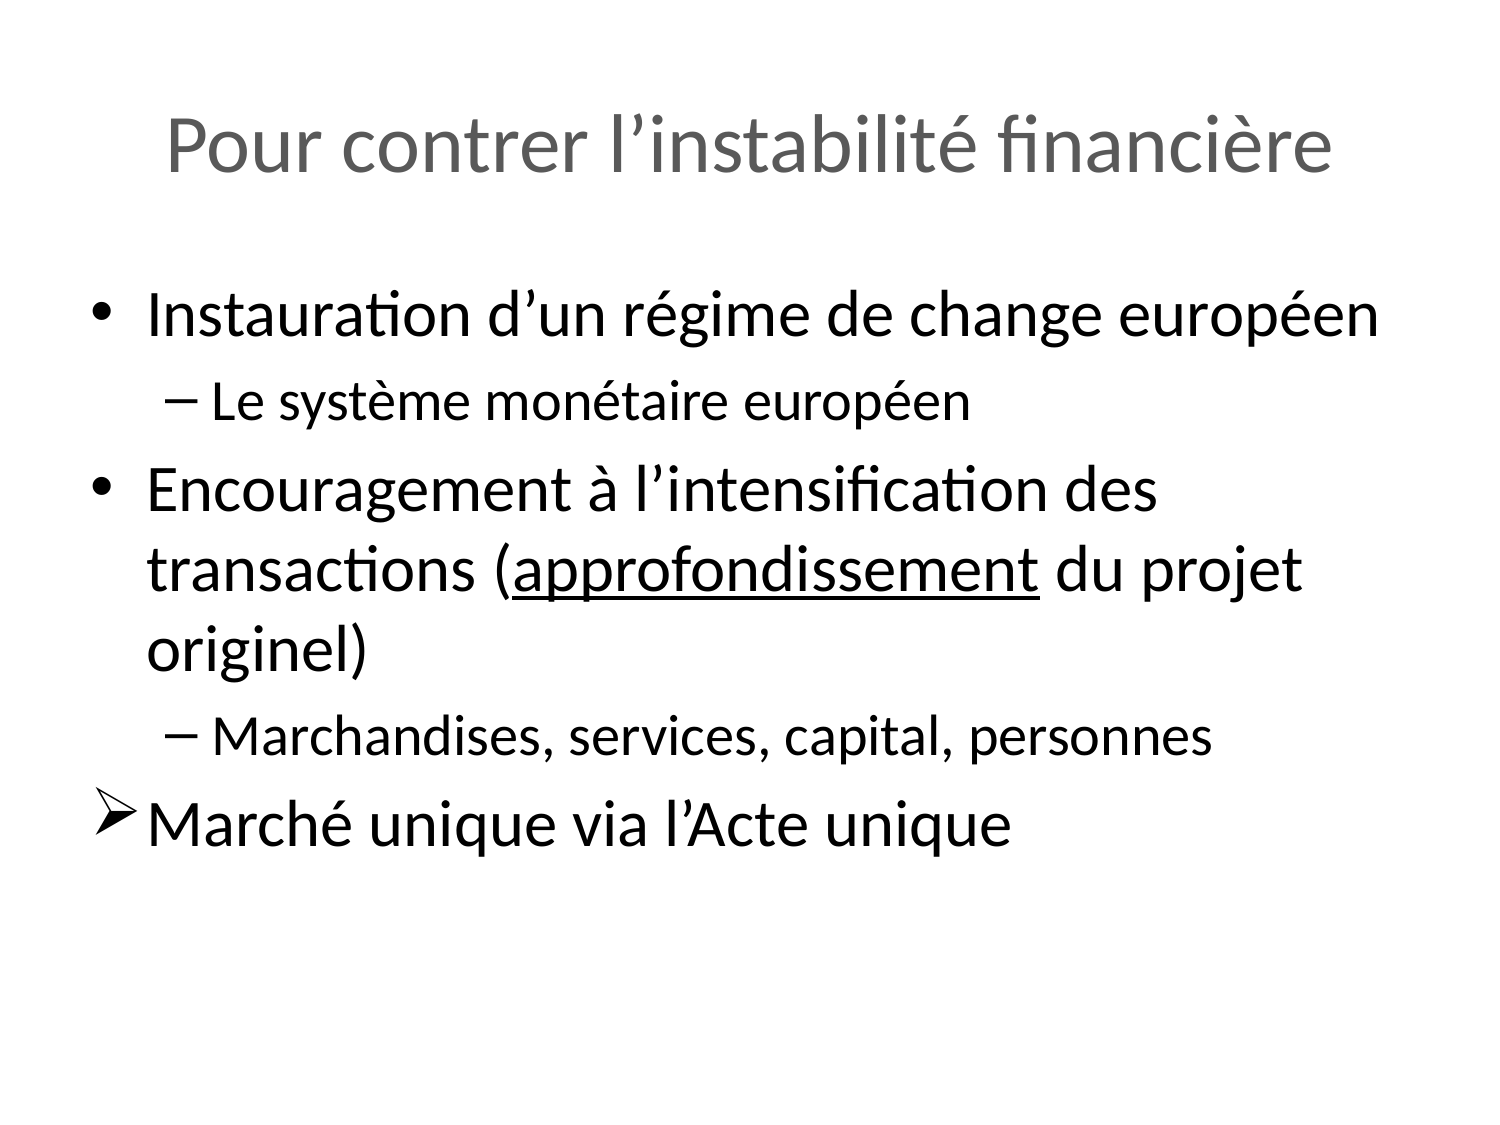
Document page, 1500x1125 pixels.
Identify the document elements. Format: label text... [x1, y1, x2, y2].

list Instauration d’un régime de change européen Le système monétaire européen Encouragement à l’intensification des transactions (approfondissement du projet originel) Marchandises, services, capital, personnes Marché unique via l’Acte unique [75, 262, 1425, 1005]
title Pour contrer l’instabilité financière [75, 45, 1425, 233]
